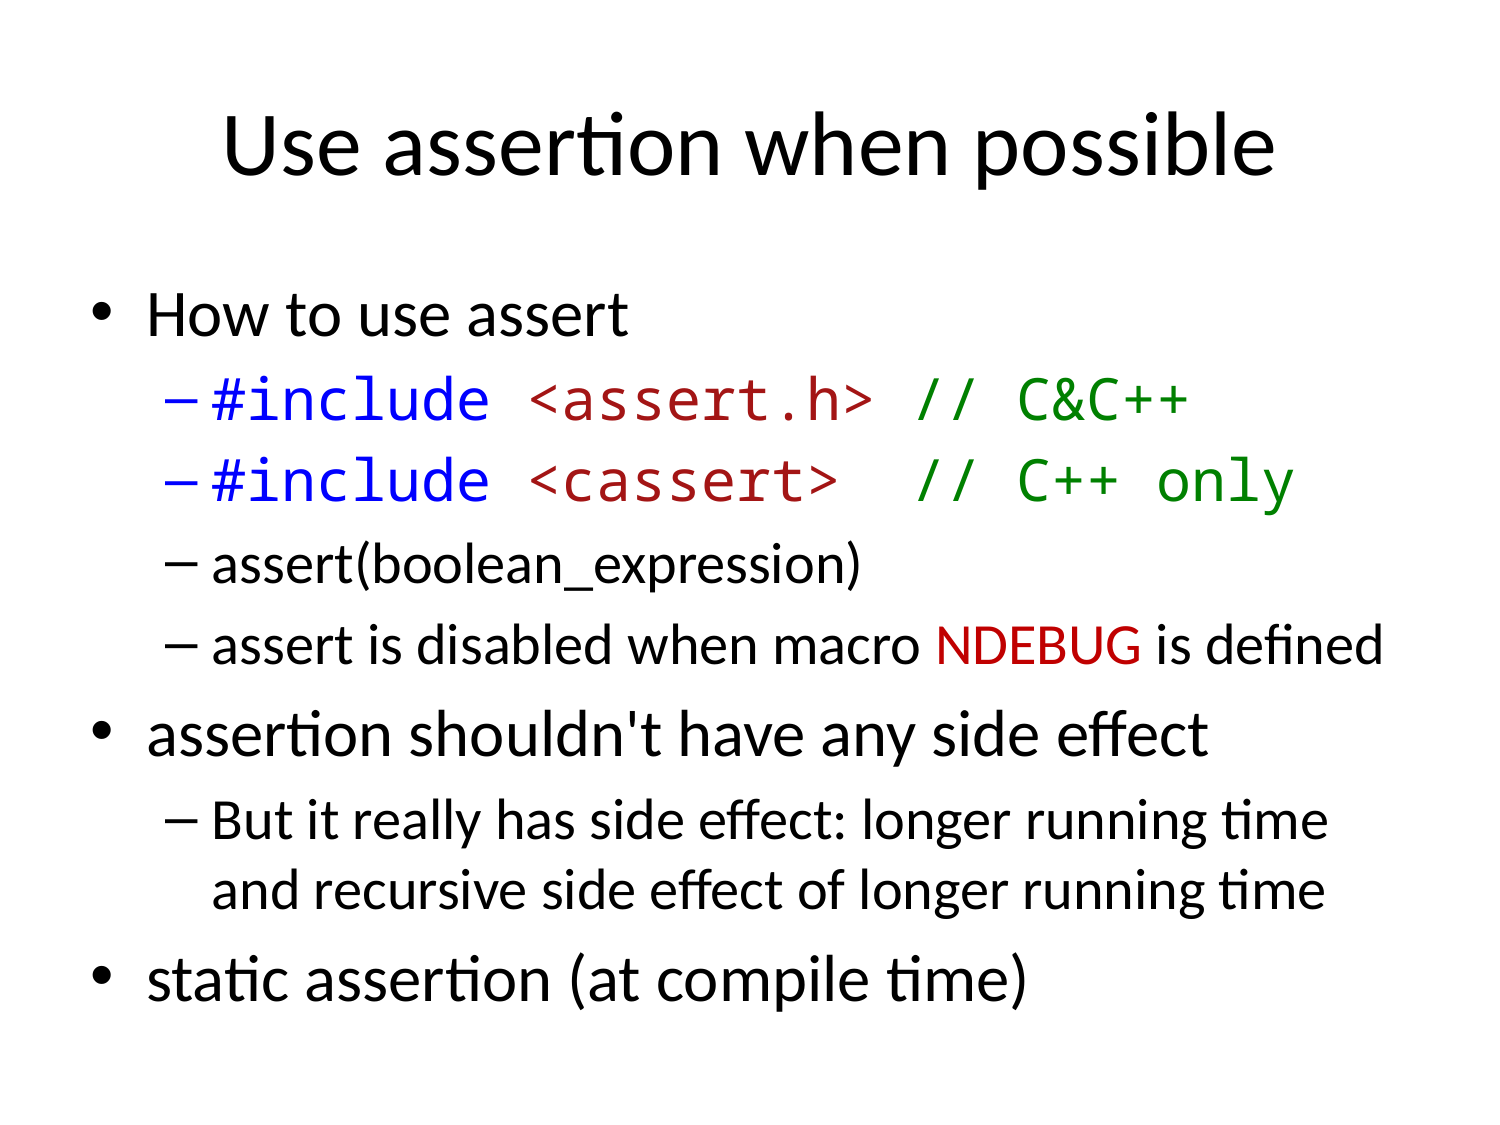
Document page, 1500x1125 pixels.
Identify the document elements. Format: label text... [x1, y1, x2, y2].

title Use assertion when possible [75, 45, 1425, 233]
list How to use assert #include <assert.h> // C&C++ #include <cassert> // C++ only assert(boolean_expression) assert is disabled when macro NDEBUG is defined assertion shouldn't have any side effect But it really has side effect: longer running time and recursive side effect of longer running time static assertion (at compile time) [75, 262, 1425, 1071]
